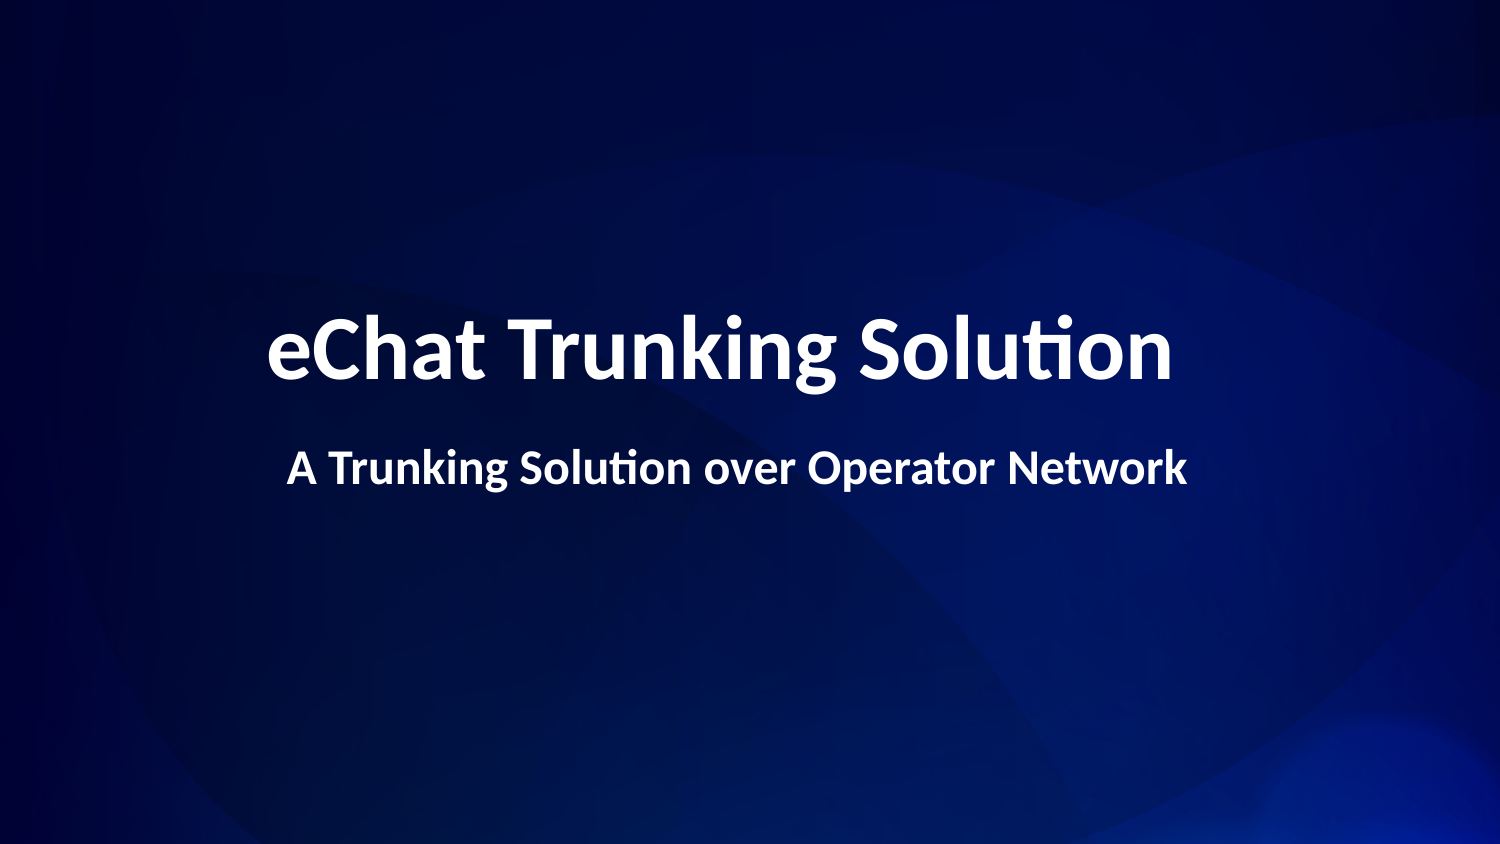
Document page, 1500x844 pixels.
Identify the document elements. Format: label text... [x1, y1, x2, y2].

text_box A Trunking Solution over Operator Network [257, 422, 1218, 496]
text_box eChat Trunking Solution [114, 265, 1329, 401]
picture [0, 0, 1500, 844]
